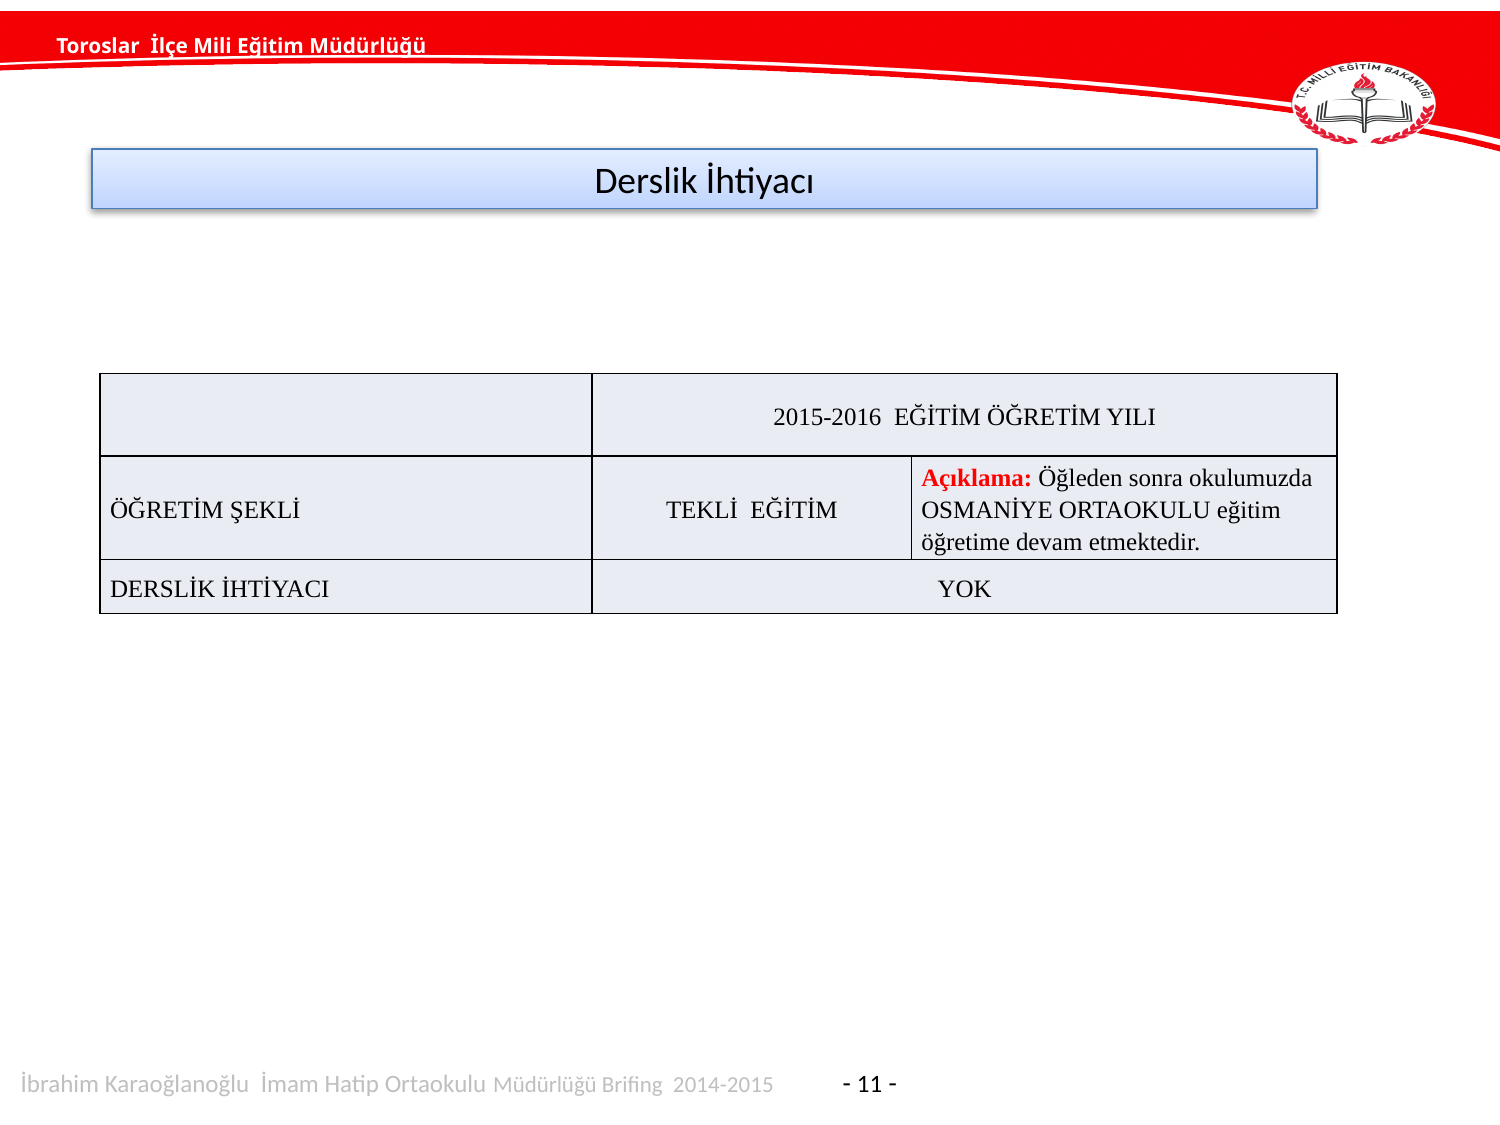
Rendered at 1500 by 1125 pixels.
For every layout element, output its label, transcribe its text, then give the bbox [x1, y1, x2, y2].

table_cell ÖĞRETİM ŞEKLİ [101, 457, 591, 559]
table_cell YOK [593, 560, 1336, 613]
table_header [101, 374, 591, 455]
table_cell DERSLİK İHTİYACI [101, 560, 591, 613]
text_box Derslik İhtiyacı [91, 161, 1318, 209]
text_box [0, 11, 1500, 155]
table_cell TEKLİ EĞİTİM [593, 457, 911, 559]
table_header 2015-2016 EĞİTİM ÖĞRETİM YILI [593, 374, 1336, 455]
text_box İbrahim Karaoğlanoğlu İmam Hatip Ortaokulu Müdürlüğü Brifing 2014-2015 - 11 - [0, 1051, 1500, 1112]
table_cell Açıklama: Öğleden sonra okulumuzda OSMANİYE ORTAOKULU eğitim öğretime devam etmektedir. [912, 457, 1336, 559]
